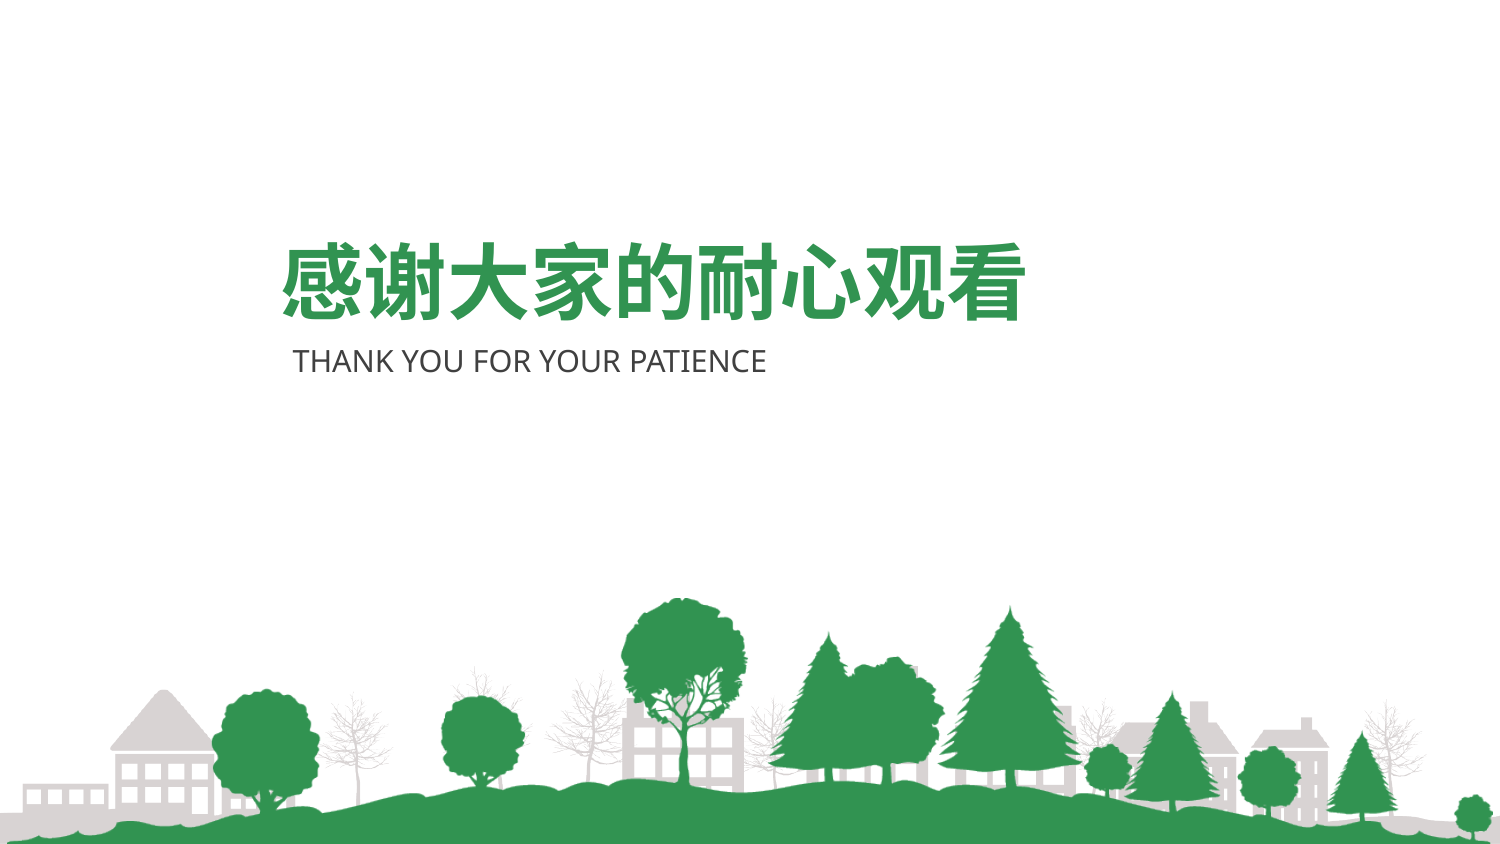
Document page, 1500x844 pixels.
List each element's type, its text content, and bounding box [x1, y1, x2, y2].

text_box 感谢大家的耐心观看 [265, 209, 1235, 351]
text_box THANK YOU FOR YOUR PATIENCE [277, 351, 1211, 387]
picture [0, 598, 1500, 844]
